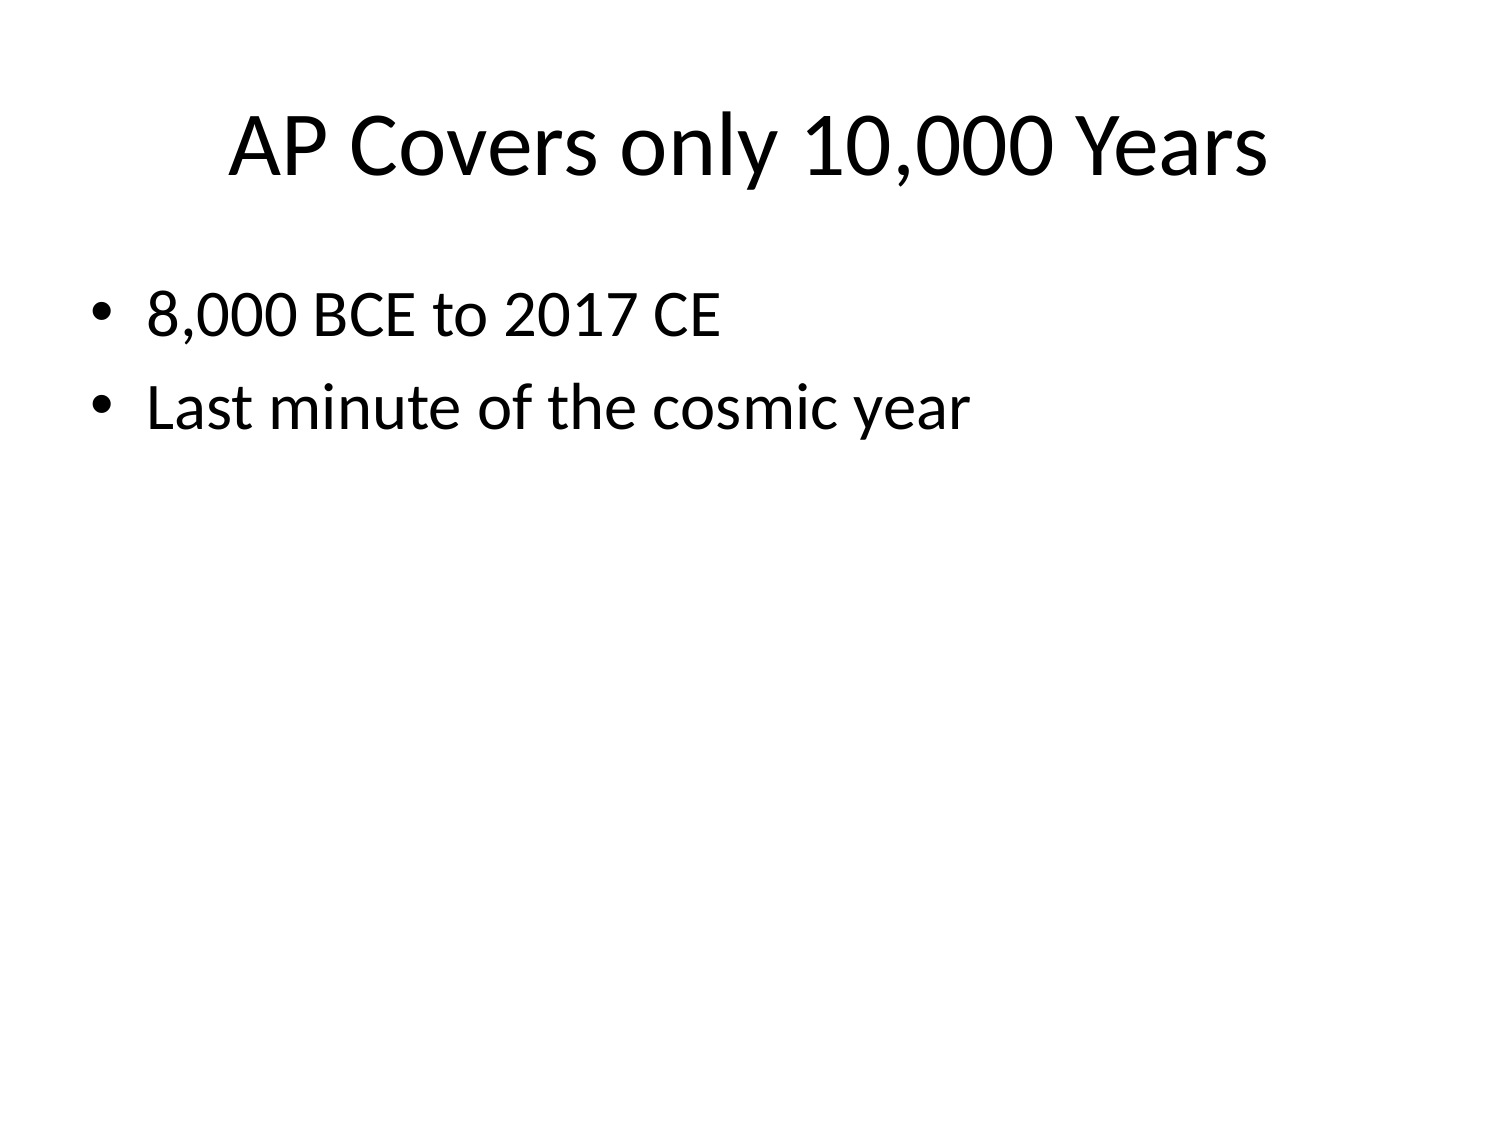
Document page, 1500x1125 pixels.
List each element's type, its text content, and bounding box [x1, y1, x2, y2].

list 8,000 BCE to 2017 CE Last minute of the cosmic year [75, 262, 1425, 1005]
title AP Covers only 10,000 Years [75, 45, 1425, 233]
